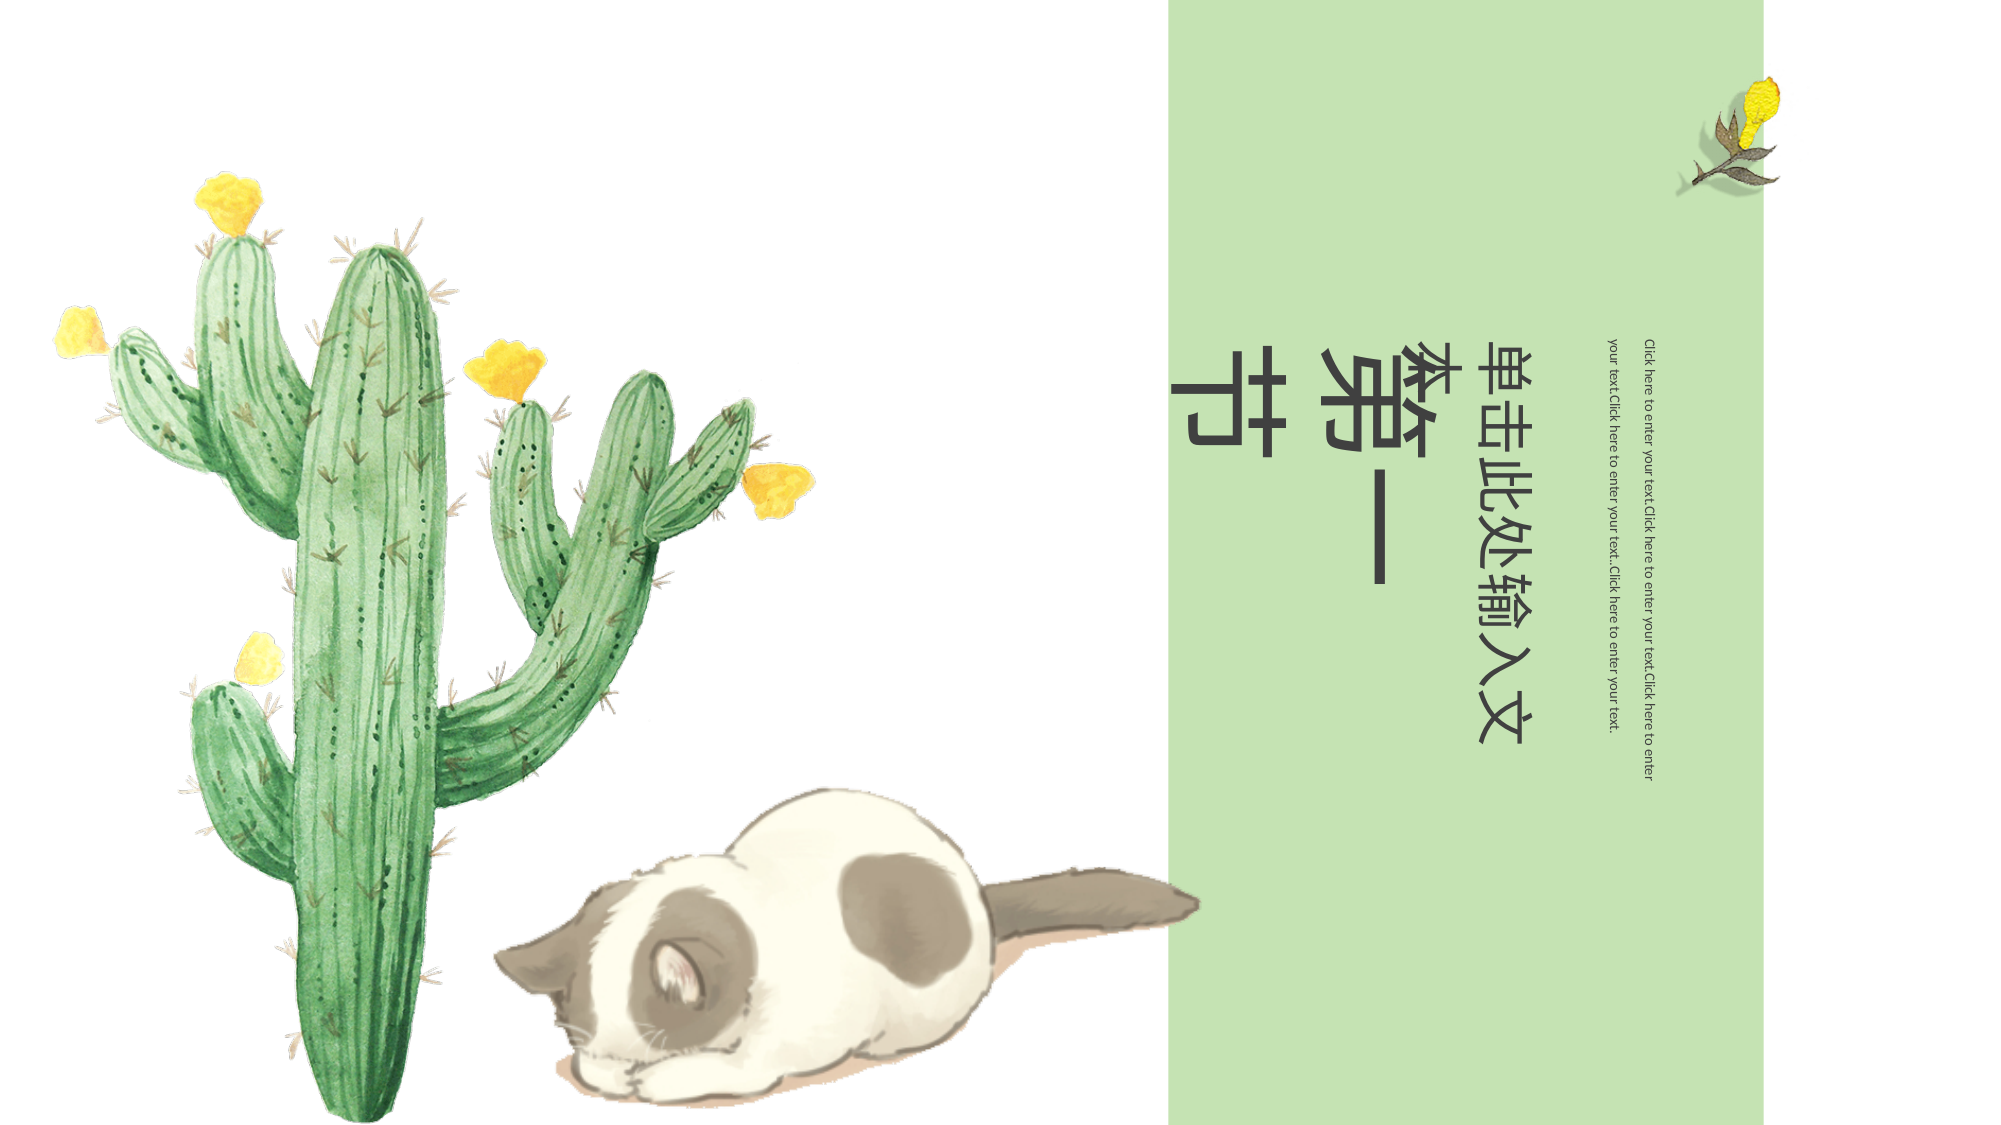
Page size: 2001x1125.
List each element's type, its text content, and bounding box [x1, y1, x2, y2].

picture [0, 89, 1207, 1125]
picture [1631, 31, 1843, 254]
text_box 单击此处输入文本 [1449, 324, 1549, 809]
text_box Click here to enter your text.Click here to enter your text.Click here to enter your text.Click here to enter your text..Click here to enter your text. [1549, 324, 1685, 809]
text_box 第一节 [1283, 324, 1464, 716]
text_box [1167, 0, 1765, 1125]
